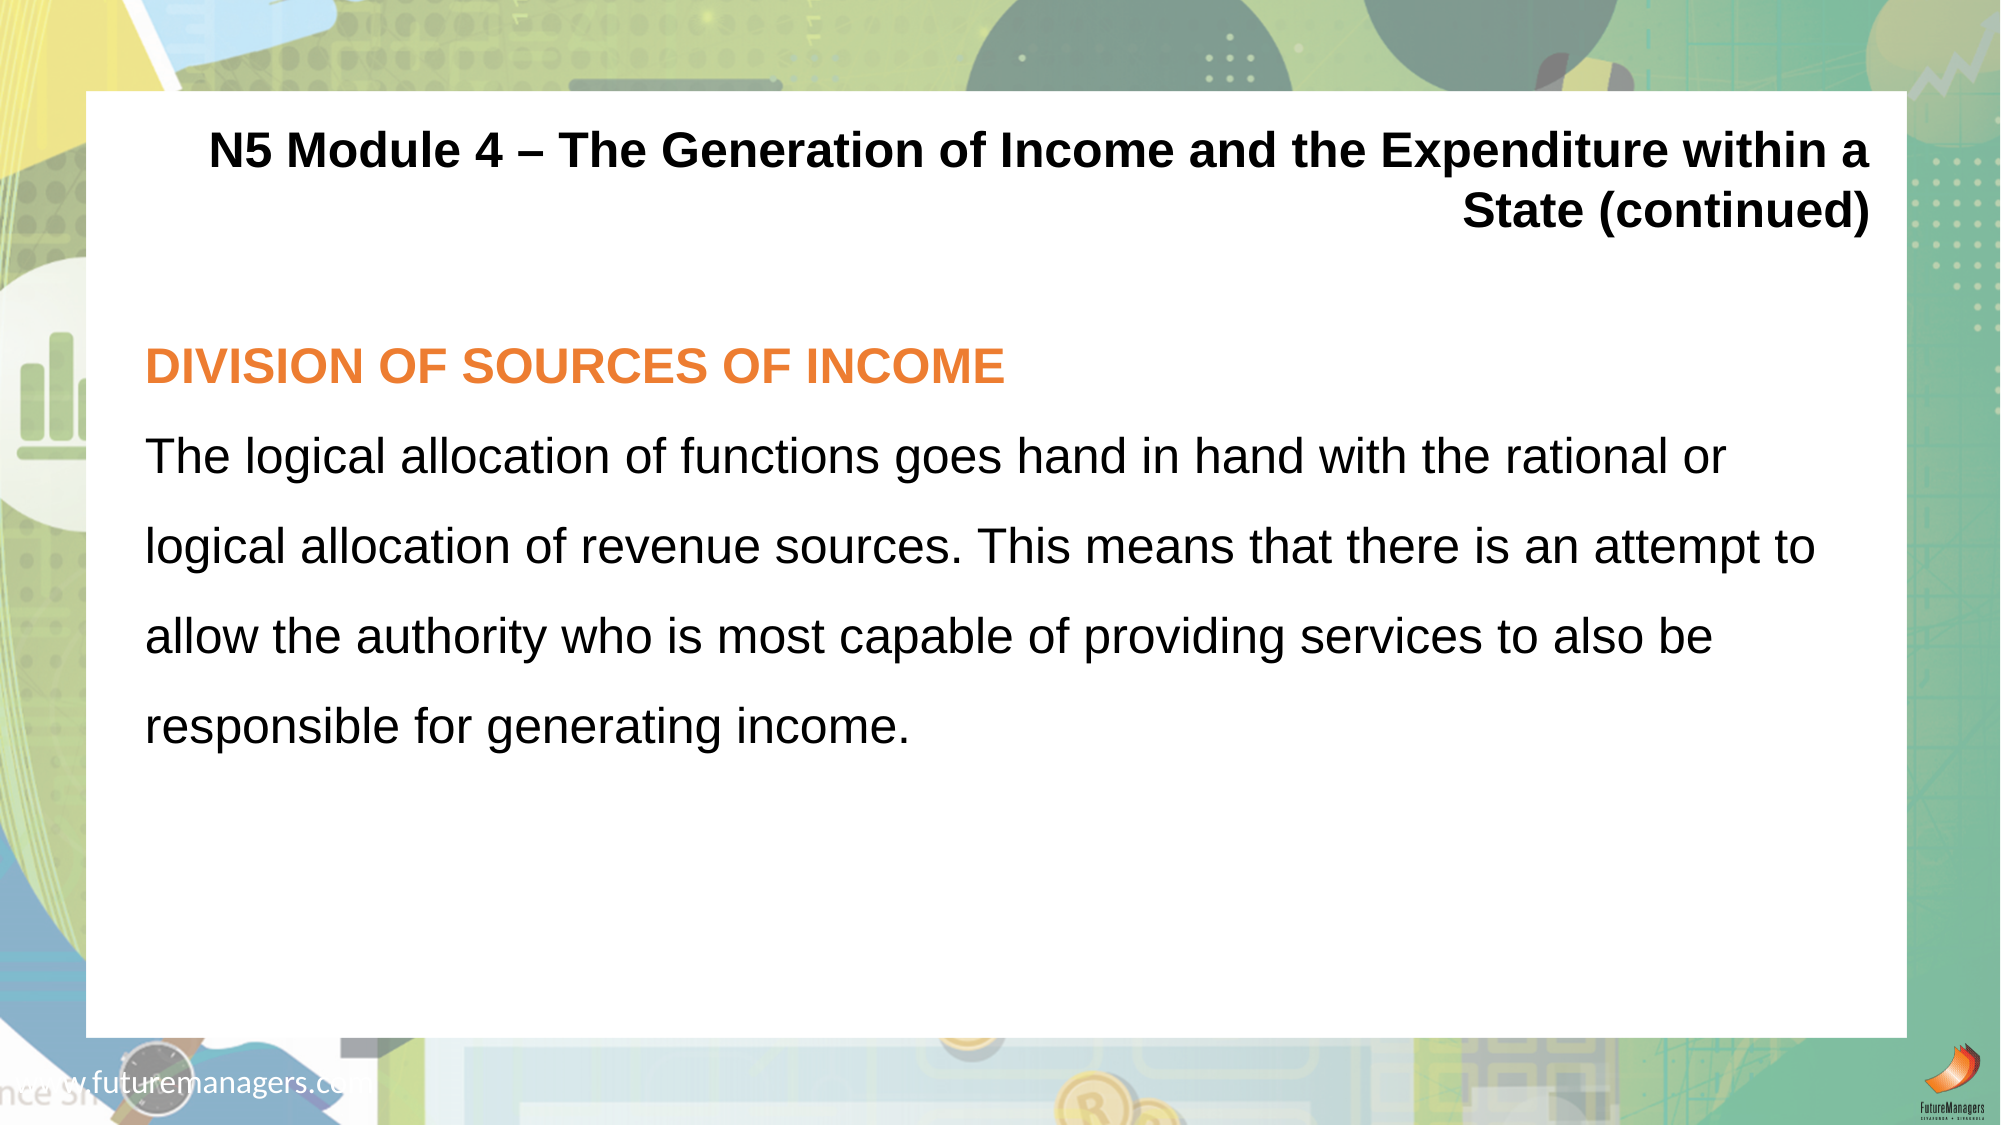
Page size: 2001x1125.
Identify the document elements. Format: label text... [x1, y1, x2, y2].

text_box DIVISION OF SOURCES OF INCOME The logical allocation of functions goes hand in hand with the rational or logical allocation of revenue sources. This means that there is an attempt to allow the authority who is most capable of providing services to also be responsible for generating income. [130, 295, 1886, 761]
text_box www.futuremanagers.com [0, 1052, 1447, 1108]
picture [0, 0, 2001, 1125]
text_box N5 Module 4 – The Generation of Income and the Expenditure within a State (continued) [109, 109, 1886, 245]
